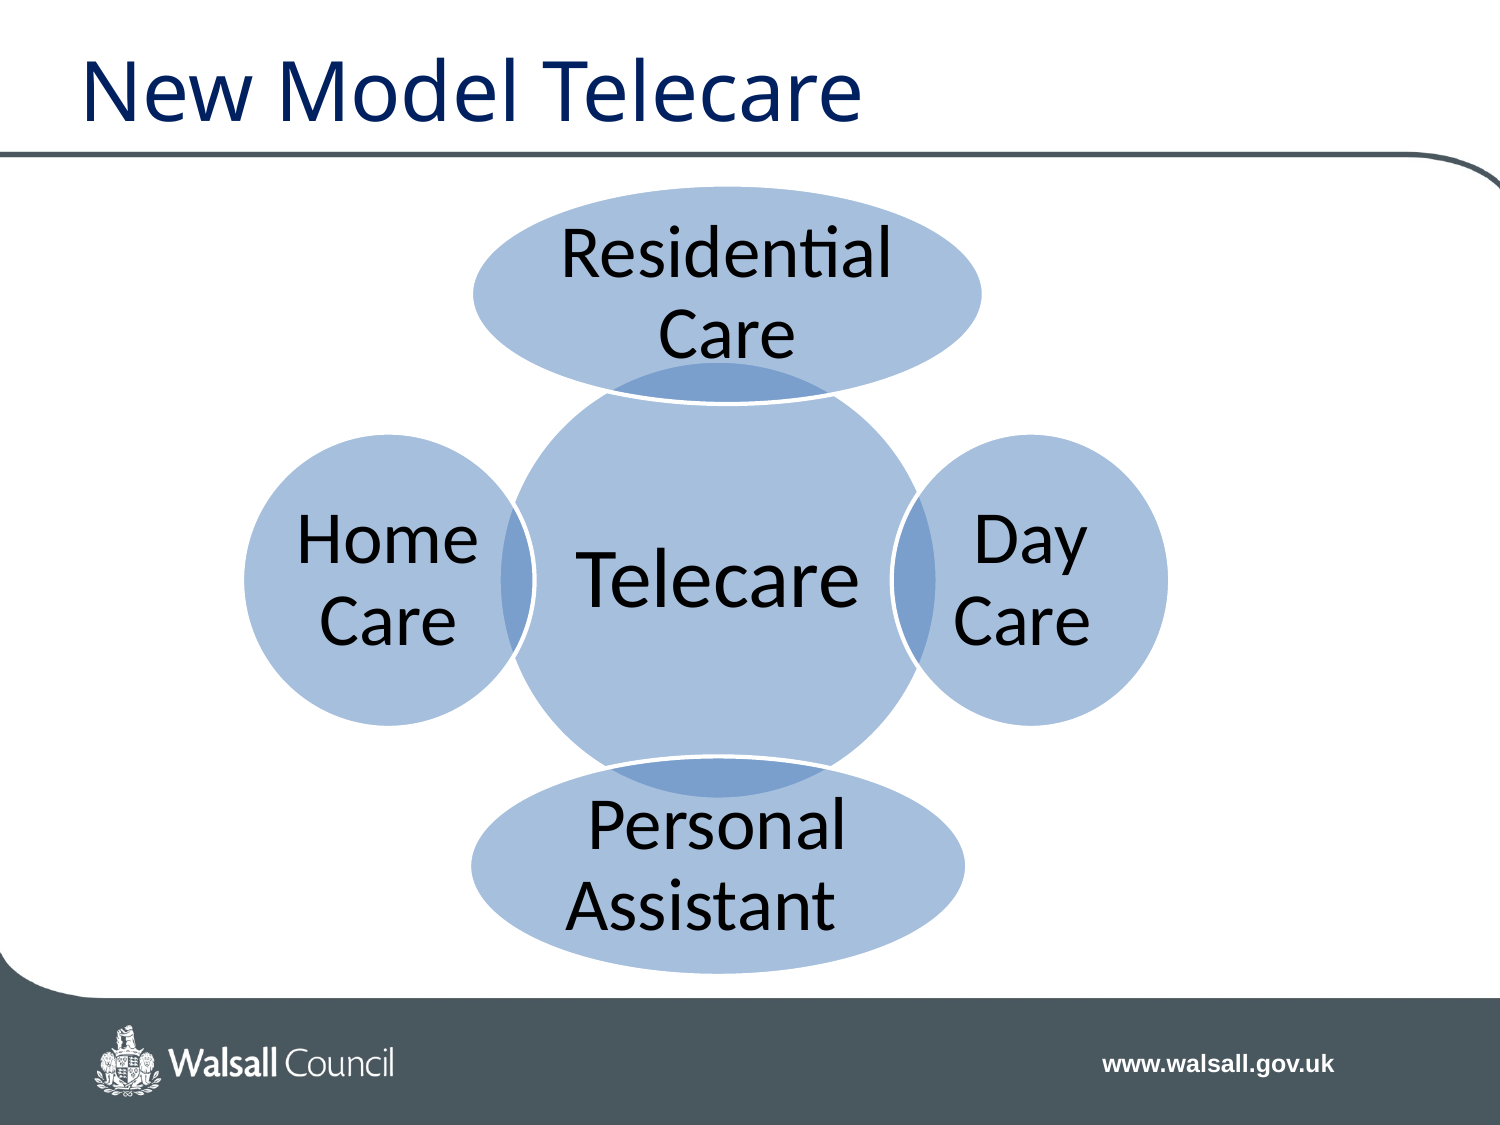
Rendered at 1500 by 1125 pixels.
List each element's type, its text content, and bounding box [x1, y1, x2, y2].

picture [0, 140, 1500, 198]
text_box New Model Telecare [64, 30, 1282, 146]
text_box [0, 184, 1430, 977]
picture [0, 949, 1500, 1125]
